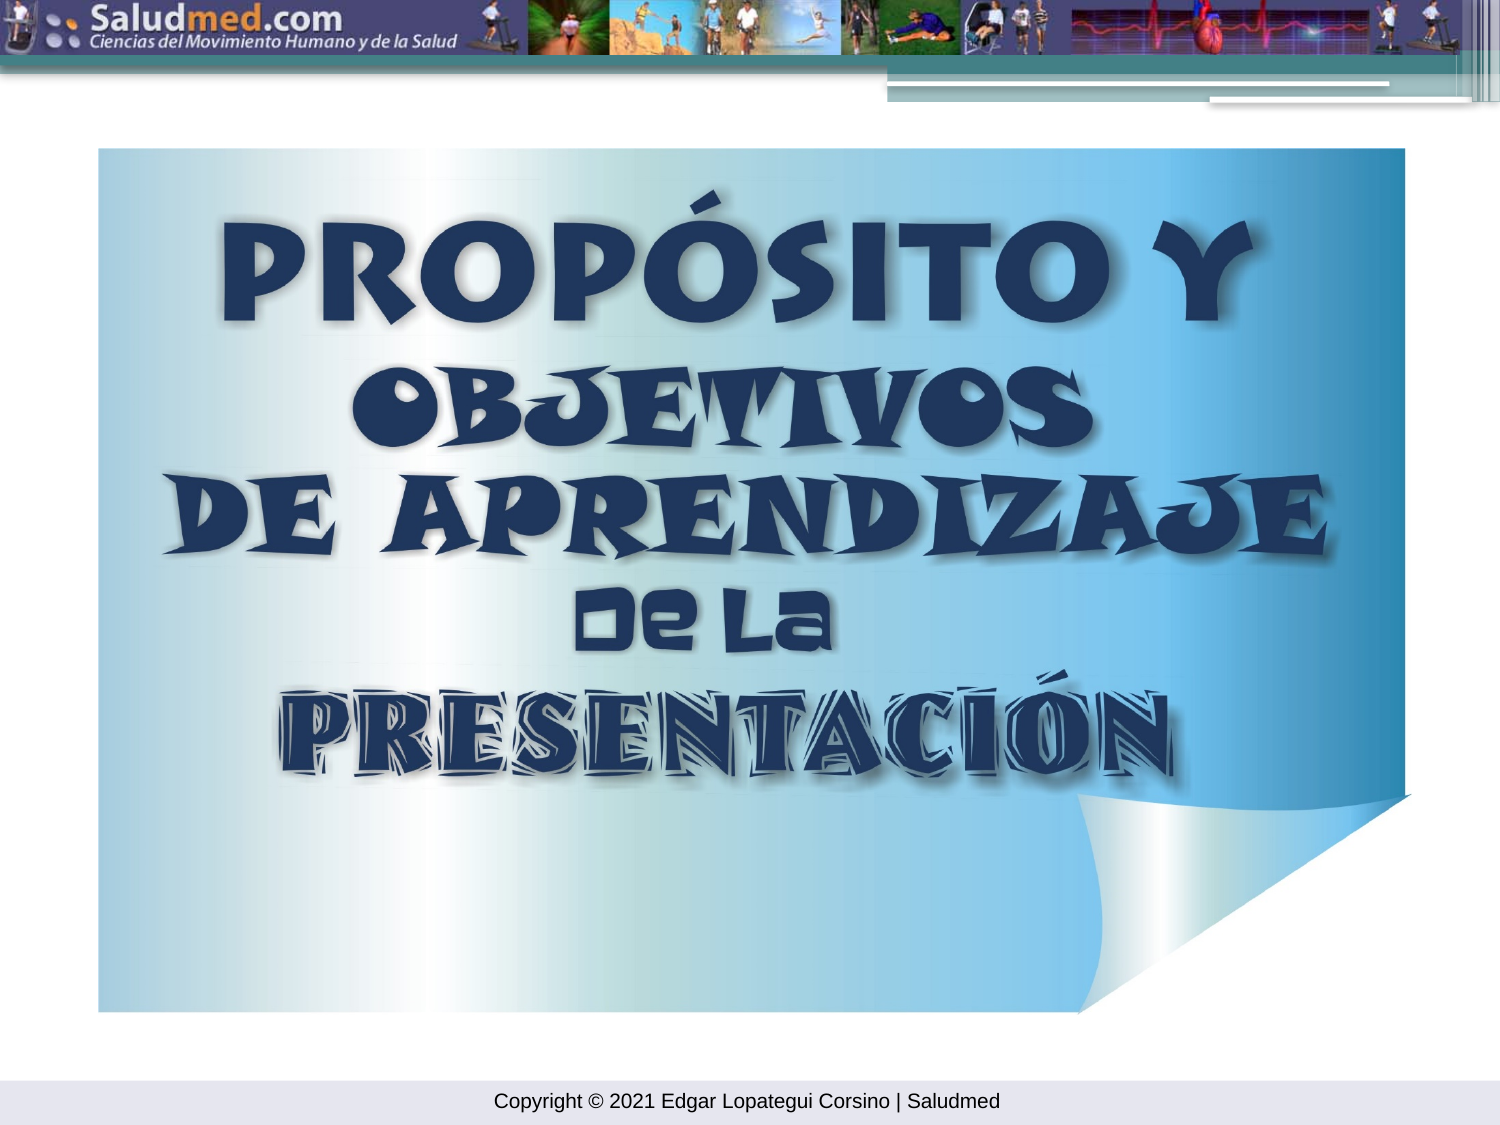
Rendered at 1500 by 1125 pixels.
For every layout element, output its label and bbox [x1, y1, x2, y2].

picture [98, 148, 1412, 1015]
picture [0, 0, 1460, 55]
